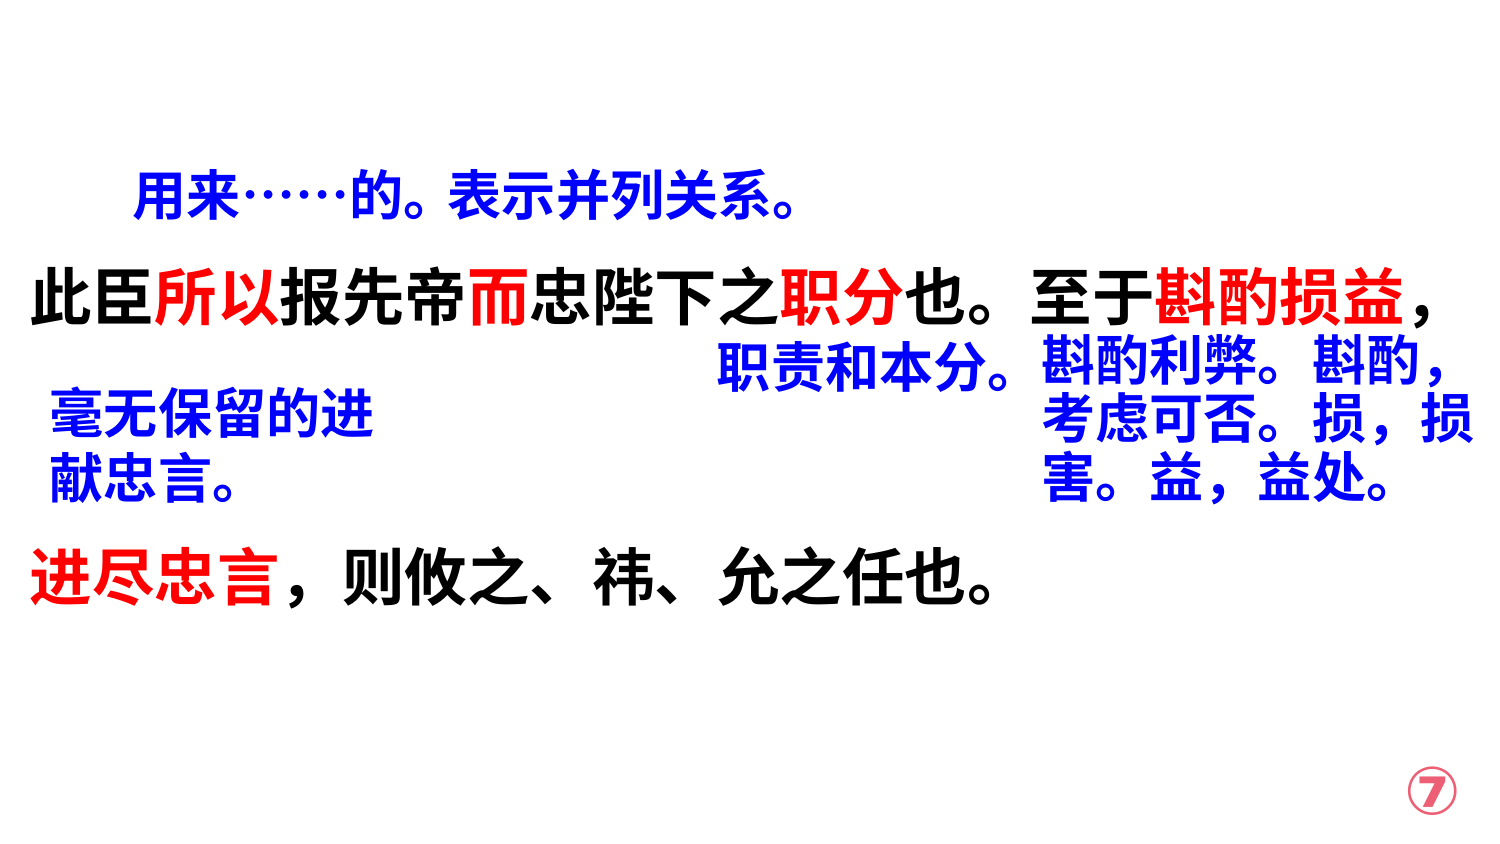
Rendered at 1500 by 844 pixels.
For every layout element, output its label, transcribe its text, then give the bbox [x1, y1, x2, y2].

text_box 职责和本分。 [702, 326, 1005, 406]
text_box 斟酌利弊。斟酌，考虑可否。损，损害。益，益处。 [1026, 326, 1494, 517]
text_box 用来……的。 [117, 154, 432, 234]
text_box 此臣所以报先帝而忠陛下之职分也。至于斟酌损益， 进尽忠言，则攸之、祎、允之任也。 [14, 198, 1485, 621]
text_box 表示并列关系。 [432, 154, 836, 234]
text_box ⑦ [1389, 740, 1494, 835]
text_box 毫无保留的进献忠言。 [34, 371, 407, 517]
